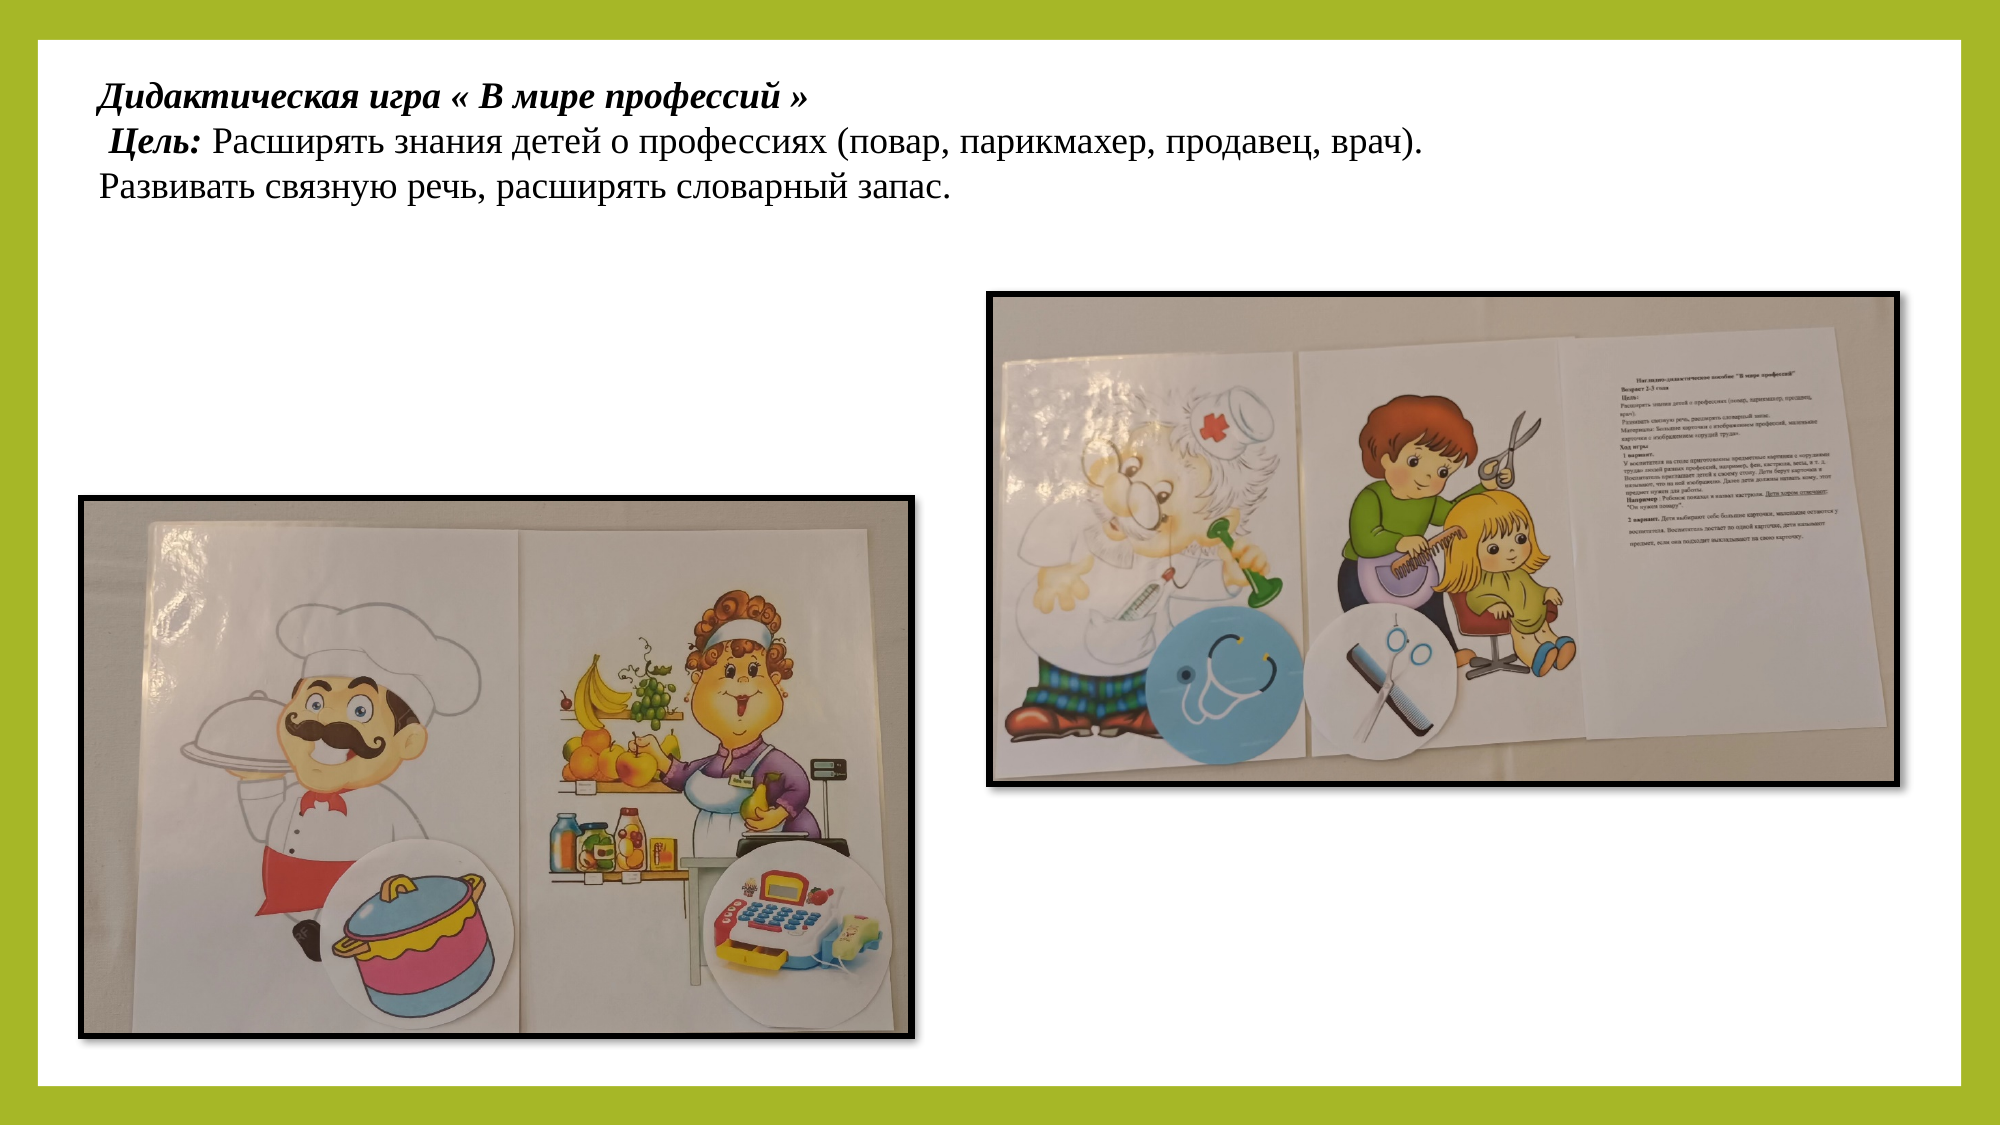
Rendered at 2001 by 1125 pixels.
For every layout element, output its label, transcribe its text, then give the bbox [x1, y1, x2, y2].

text_box Дидактическая игра « В мире профессий » Цель: Расширять знания детей о профессиях (повар, парикмахер, продавец, врач). Развивать связную речь, расширять словарный запас. [84, 63, 1667, 259]
picture [992, 296, 1895, 782]
picture [83, 501, 909, 1034]
